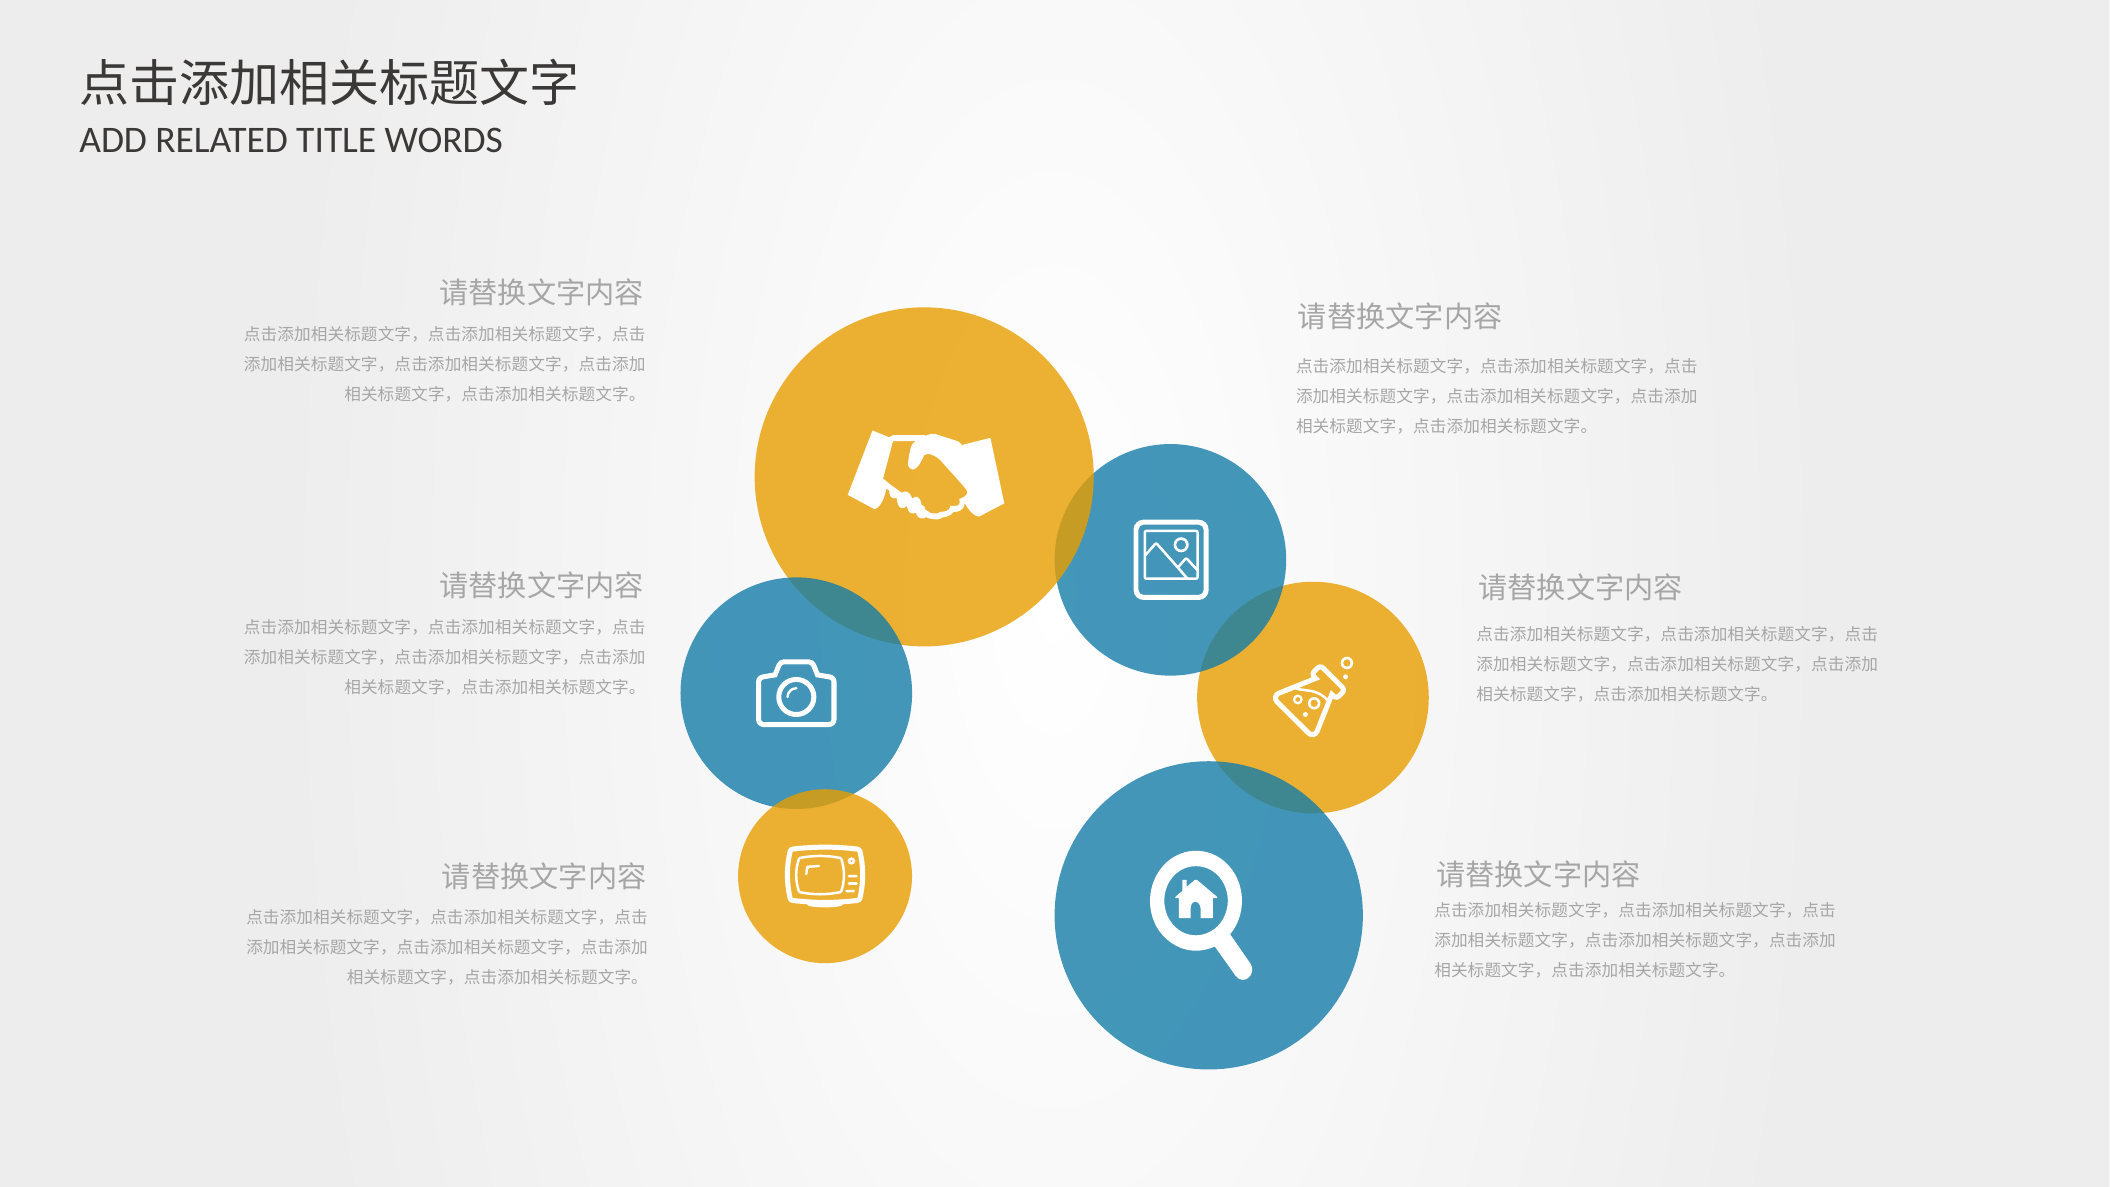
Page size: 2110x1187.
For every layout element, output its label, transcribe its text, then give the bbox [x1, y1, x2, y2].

text_box 点击添加相关标题文字，点击添加相关标题文字，点击添加相关标题文字，点击添加相关标题文字，点击添加相关标题文字，点击添加相关标题文字。 [1462, 606, 1898, 711]
text_box 点击添加相关标题文字，点击添加相关标题文字，点击添加相关标题文字，点击添加相关标题文字，点击添加相关标题文字，点击添加相关标题文字。 [224, 306, 660, 411]
text_box 请替换文字内容 [1462, 554, 1862, 613]
text_box 点击添加相关标题文字，点击添加相关标题文字，点击添加相关标题文字，点击添加相关标题文字，点击添加相关标题文字，点击添加相关标题文字。 [1281, 338, 1717, 443]
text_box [1197, 581, 1429, 814]
text_box 请替换文字内容 [261, 259, 661, 318]
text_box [680, 577, 913, 809]
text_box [1054, 444, 1287, 676]
text_box 请替换文字内容 [263, 843, 663, 901]
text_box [738, 789, 913, 964]
text_box ADD RELATED TITLE WORDS [63, 107, 520, 169]
text_box 点击添加相关标题文字，点击添加相关标题文字，点击添加相关标题文字，点击添加相关标题文字，点击添加相关标题文字，点击添加相关标题文字。 [1420, 883, 1856, 988]
text_box 点击添加相关标题文字，点击添加相关标题文字，点击添加相关标题文字，点击添加相关标题文字，点击添加相关标题文字，点击添加相关标题文字。 [227, 890, 663, 995]
text_box 点击添加相关标题文字，点击添加相关标题文字，点击添加相关标题文字，点击添加相关标题文字，点击添加相关标题文字，点击添加相关标题文字。 [224, 599, 660, 704]
text_box 请替换文字内容 [1282, 283, 1681, 341]
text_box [1054, 761, 1363, 1070]
text_box 请替换文字内容 [1420, 841, 1819, 899]
text_box 请替换文字内容 [261, 552, 661, 611]
picture [0, 0, 2110, 1187]
text_box 点击添加相关标题文字 [63, 43, 596, 120]
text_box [754, 307, 1094, 647]
